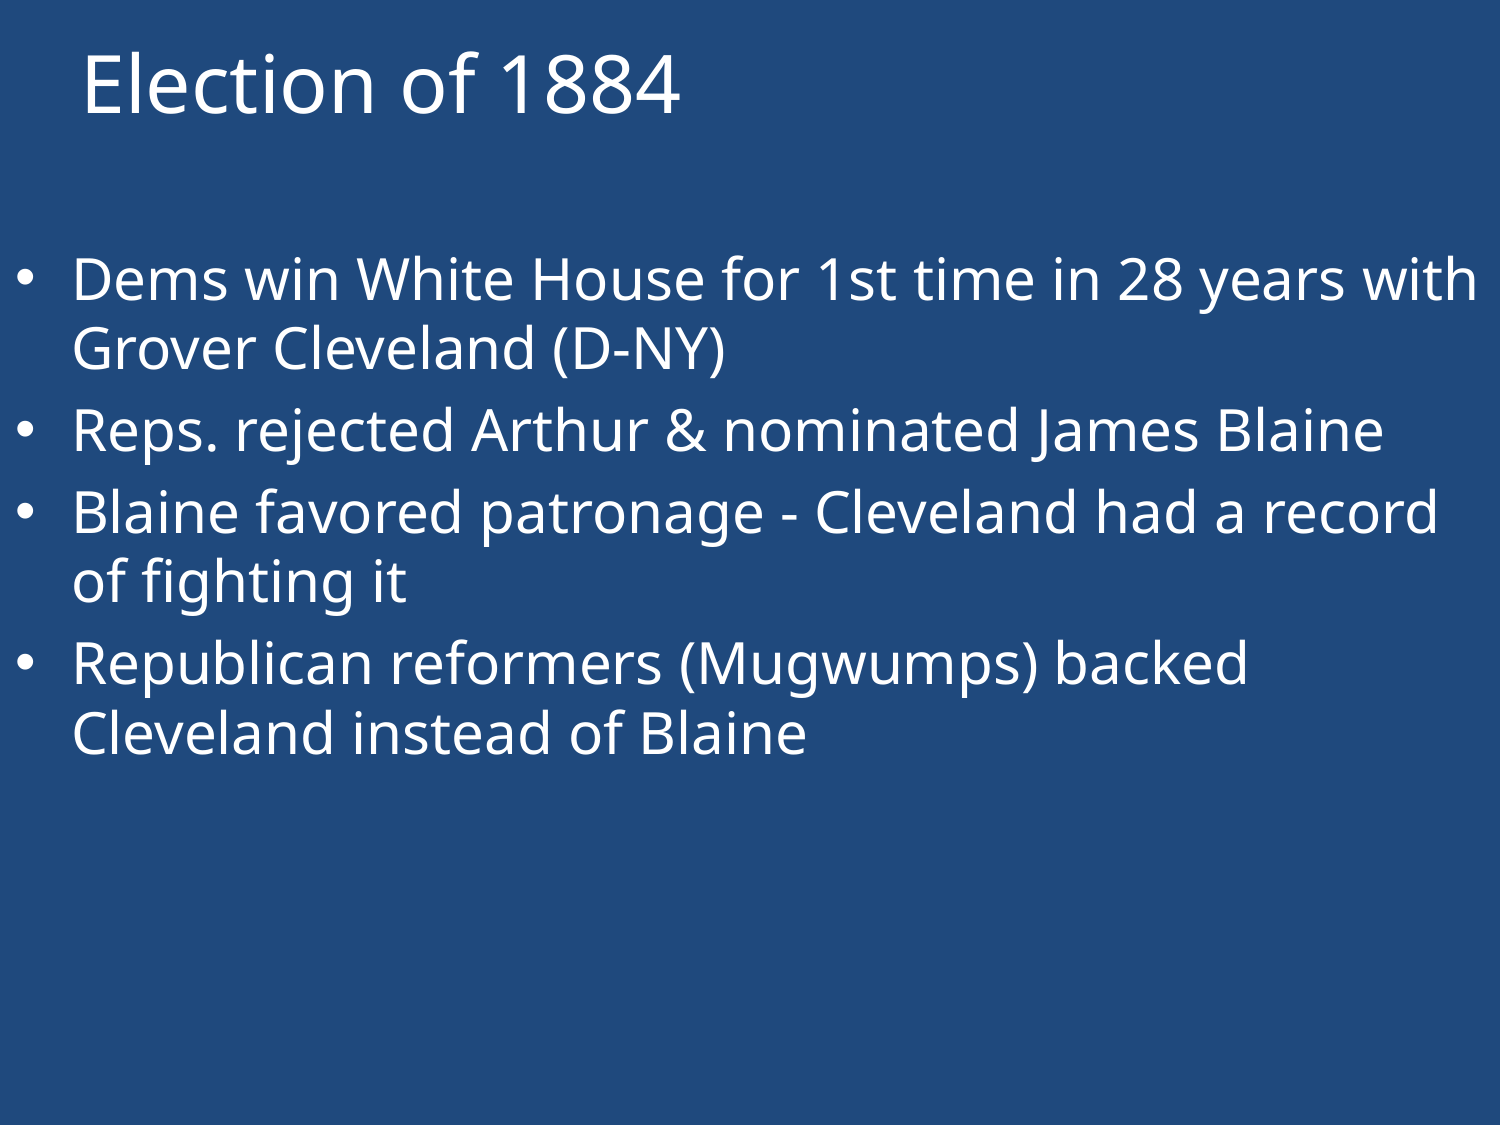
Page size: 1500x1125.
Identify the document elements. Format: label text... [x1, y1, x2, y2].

list Dems win White House for 1st time in 28 years with Grover Cleveland (D-NY) Reps. rejected Arthur & nominated James Blaine Blaine favored patronage - Cleveland had a record of fighting it Republican reformers (Mugwumps) backed Cleveland instead of Blaine [0, 234, 1500, 1122]
title Election of 1884 [37, 0, 725, 175]
